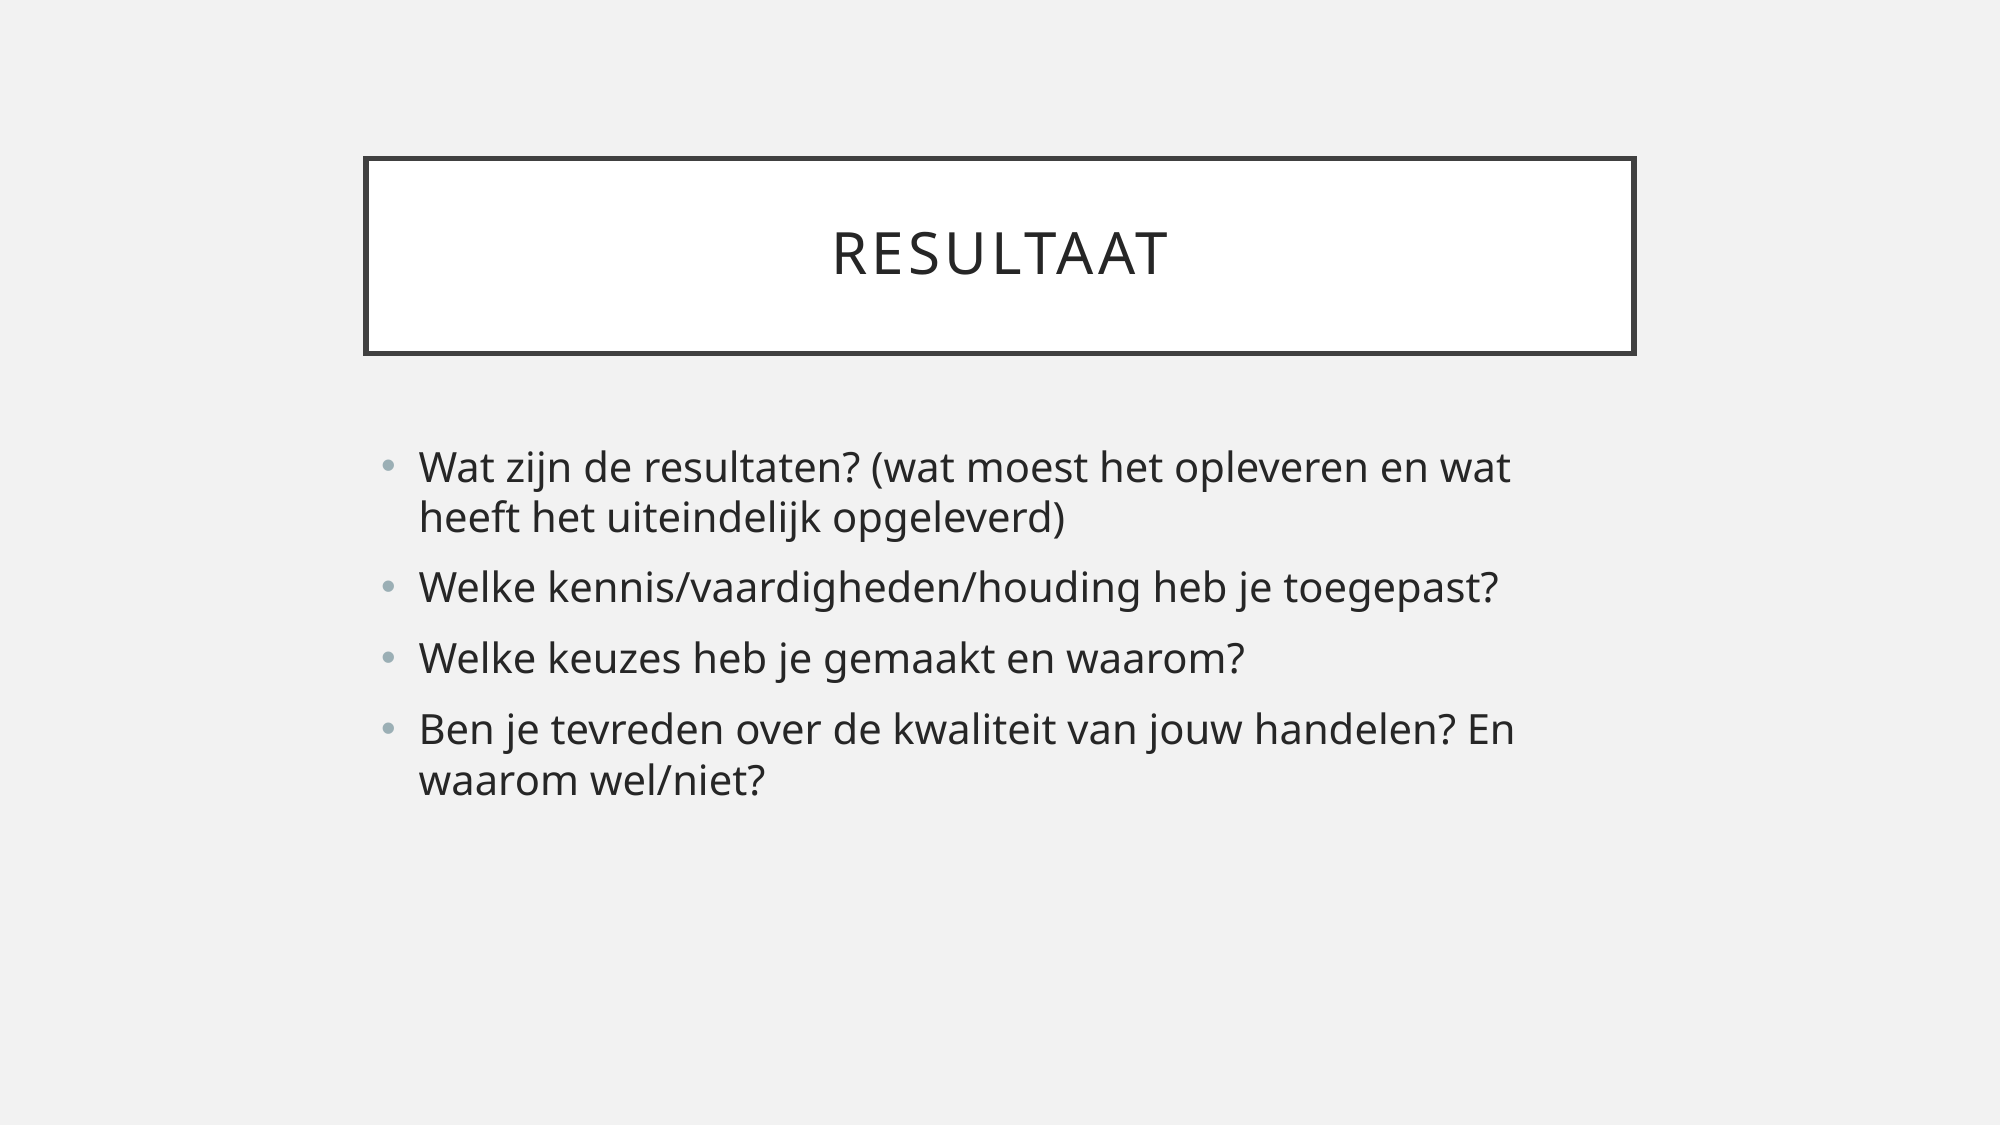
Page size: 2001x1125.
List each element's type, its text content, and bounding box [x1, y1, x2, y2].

title resultaat [363, 156, 1637, 356]
list Wat zijn de resultaten? (wat moest het opleveren en wat heeft het uiteindelijk opgeleverd) Welke kennis/vaardigheden/houding heb je toegepast? Welke keuzes heb je gemaakt en waarom? Ben je tevreden over de kwaliteit van jouw handelen? En waarom wel/niet? [366, 432, 1634, 942]
